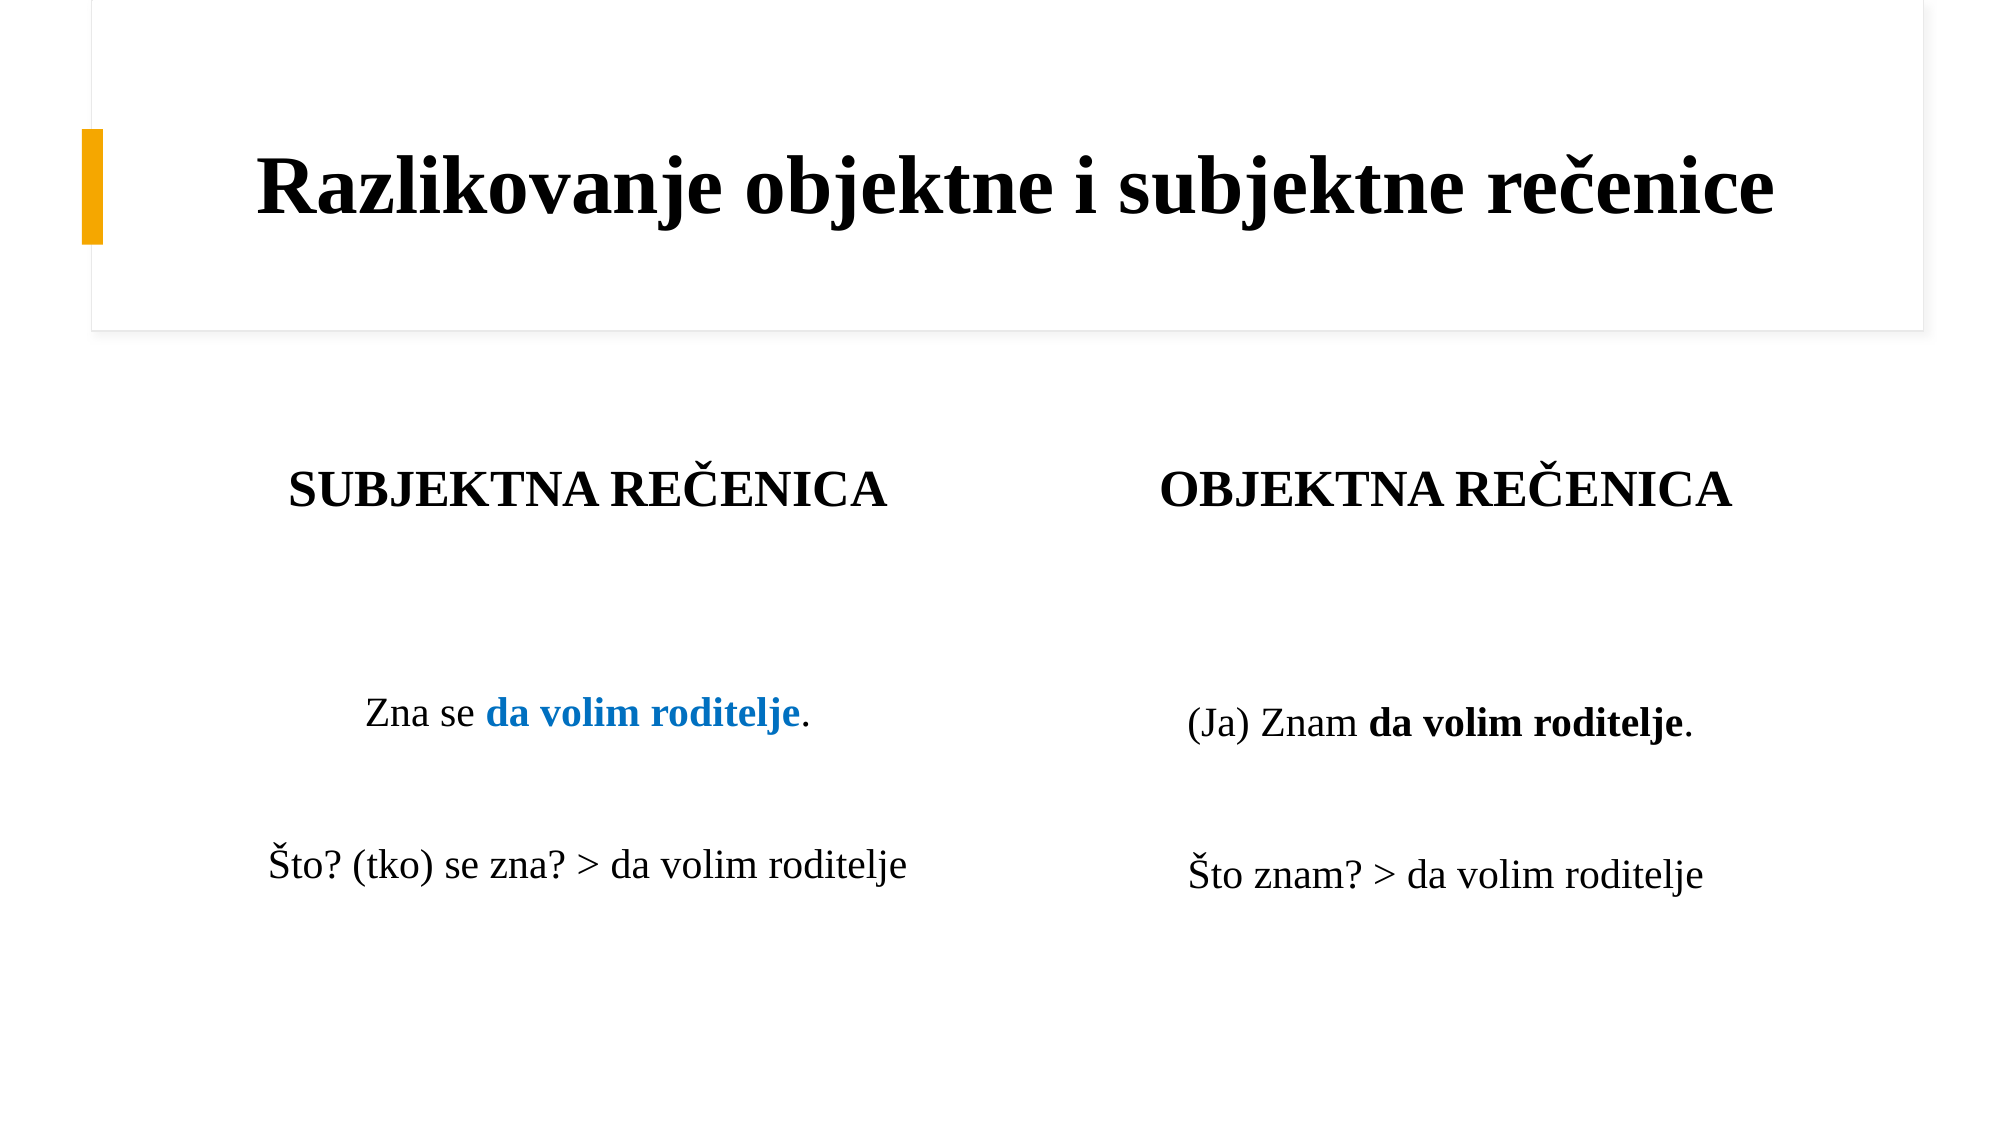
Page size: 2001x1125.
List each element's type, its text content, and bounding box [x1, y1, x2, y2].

list OBJEKTNA REČENICA [1041, 389, 1851, 525]
list Zna se da volim roditelje. Što? (tko) se zna? > da volim roditelje [183, 525, 993, 1013]
list SUBJEKTNA REČENICA [183, 389, 993, 525]
list (Ja) Znam da volim roditelje. Što znam? > da volim roditelje [1041, 525, 1851, 1013]
title Razlikovanje objektne i subjektne rečenice [183, 90, 1851, 284]
